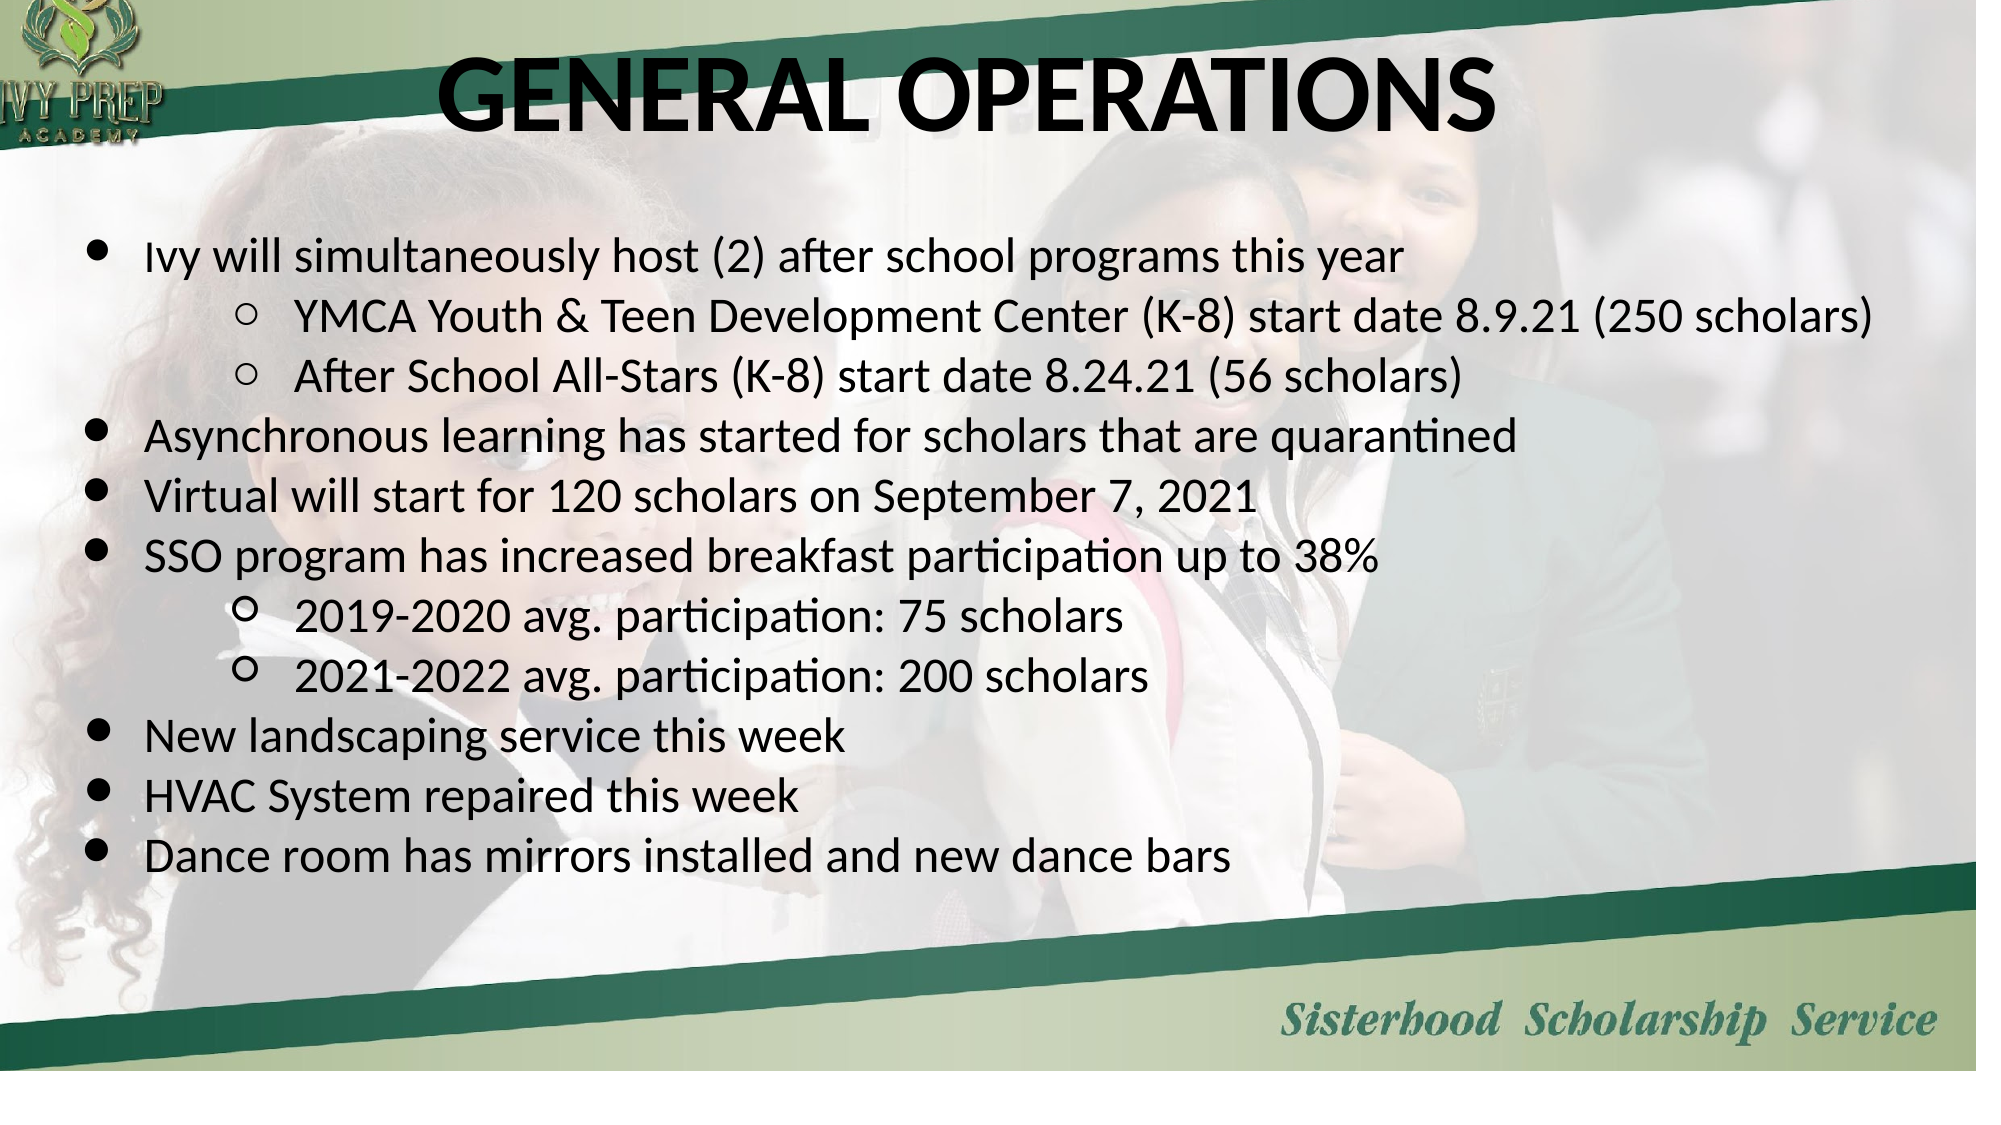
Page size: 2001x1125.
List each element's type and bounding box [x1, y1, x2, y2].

list [0, 0, 1977, 1071]
